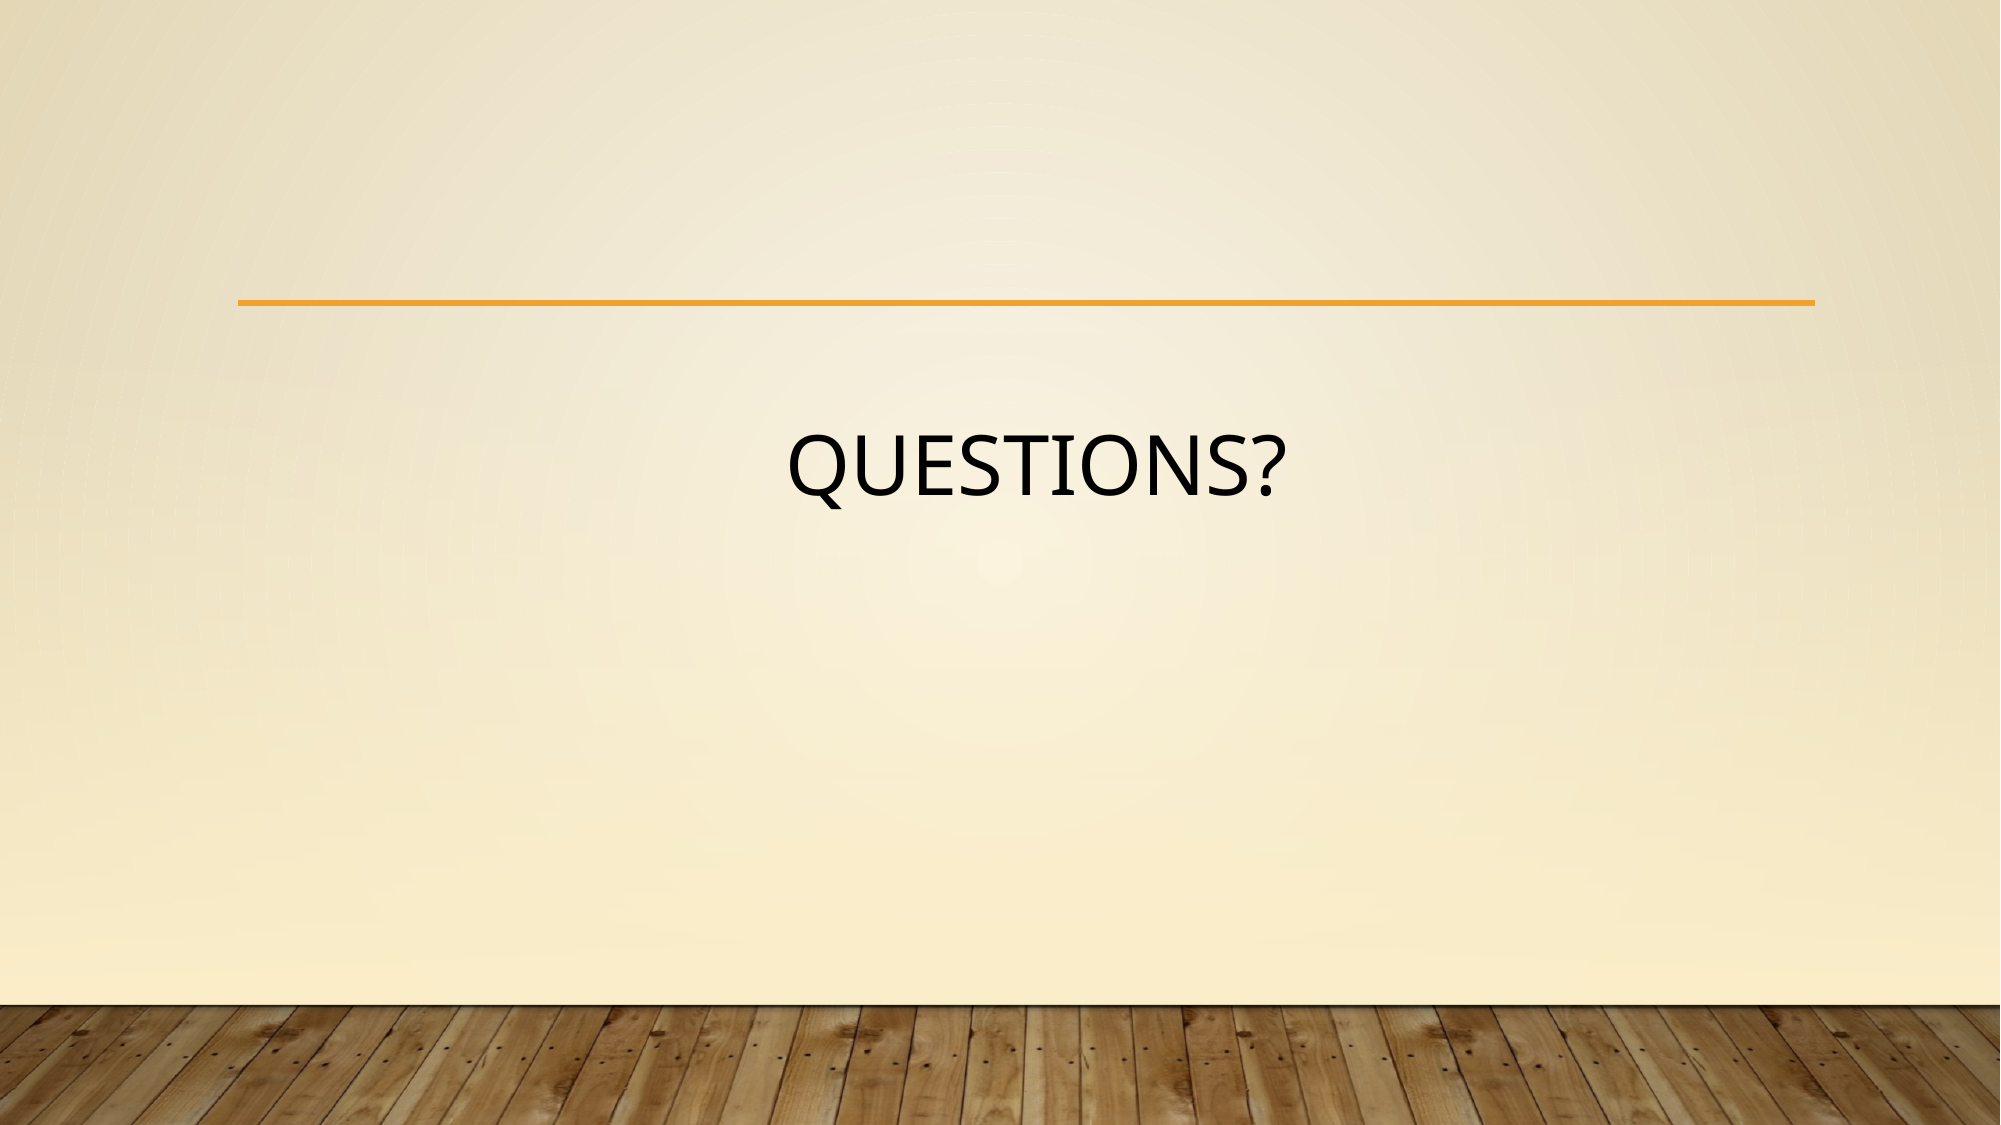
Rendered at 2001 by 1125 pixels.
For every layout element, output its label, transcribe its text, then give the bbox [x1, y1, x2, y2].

title QUESTIONS? [249, 416, 1825, 589]
picture [0, 1005, 2000, 1125]
